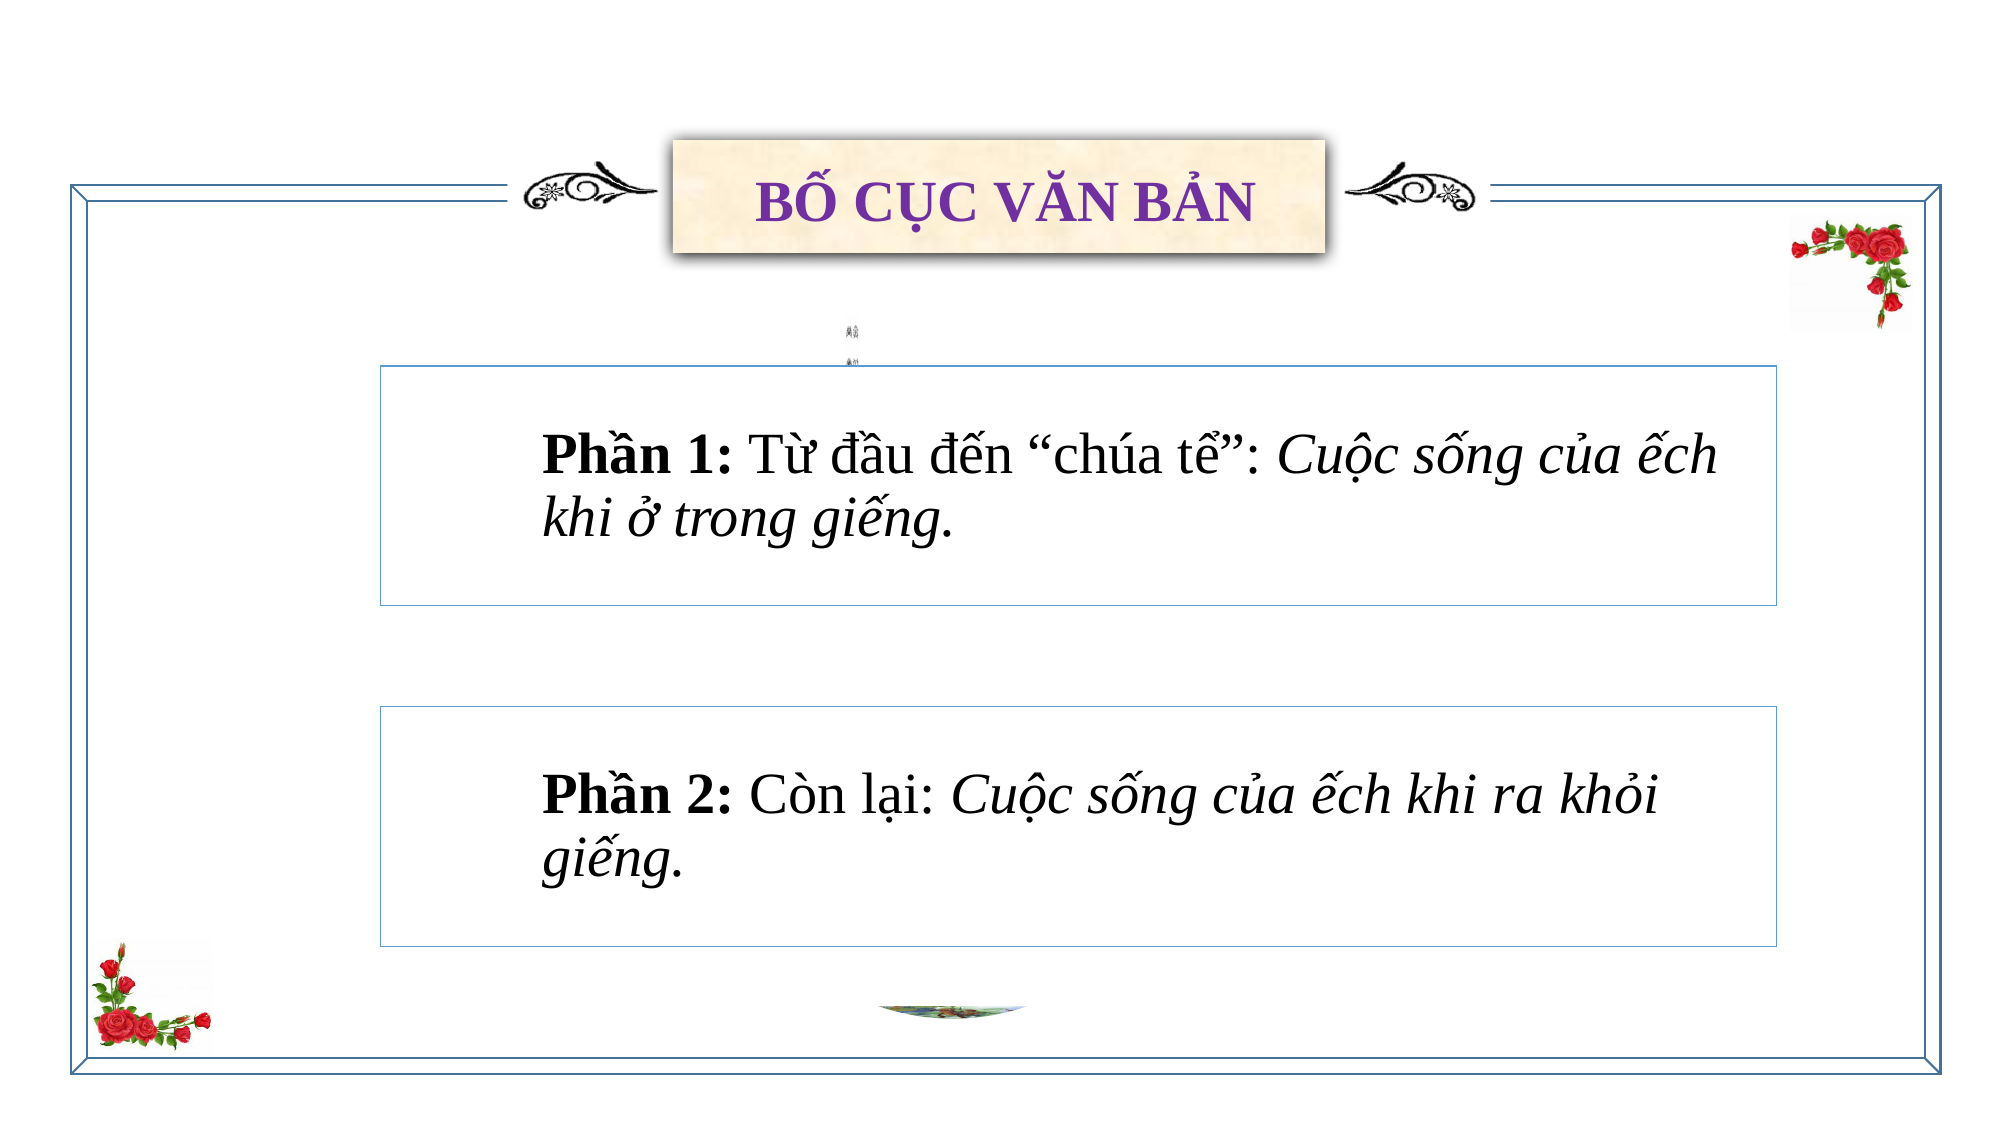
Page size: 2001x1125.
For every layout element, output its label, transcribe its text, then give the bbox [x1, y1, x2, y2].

text_box Phần 1: Từ đầu đến “chúa tể”: Cuộc sống của ếch khi ở trong giếng. [380, 365, 1777, 606]
text_box [677, 139, 1325, 254]
picture [503, 136, 677, 262]
picture [845, 314, 860, 412]
text_box Phần 2: Còn lại: Cuộc sống của ếch khi ra khỏi giếng. [380, 706, 1777, 947]
picture [878, 1006, 1028, 1019]
text_box BỐ CỤC VĂN BẢN [740, 155, 1272, 241]
picture [1789, 215, 1913, 333]
picture [1325, 136, 1533, 265]
text_box [70, 184, 1942, 1075]
picture [89, 937, 213, 1055]
